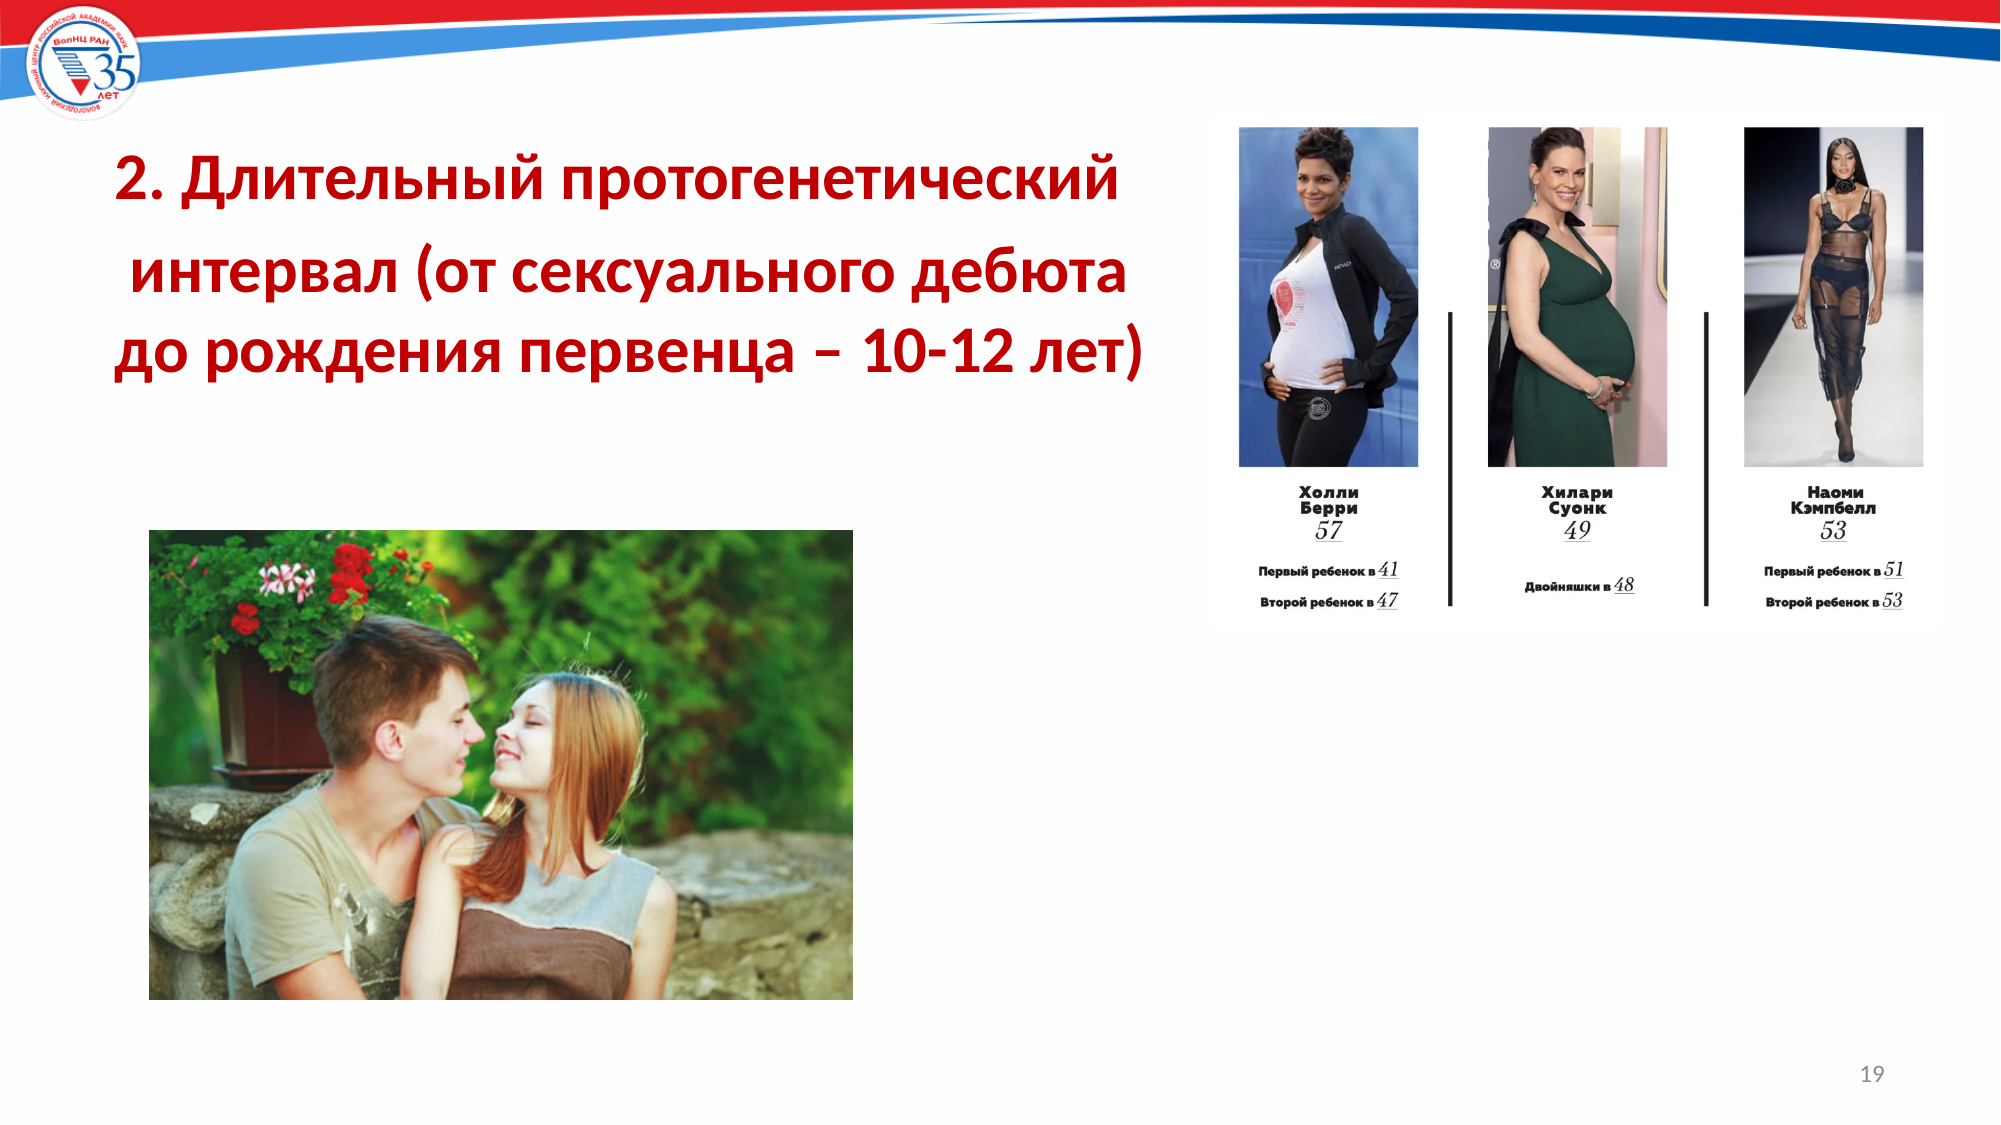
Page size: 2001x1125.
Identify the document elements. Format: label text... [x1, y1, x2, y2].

picture [0, 0, 2001, 1125]
slide_number 19 [1433, 1042, 1900, 1103]
list 2. Длительный протогенетический интервал (от сексуального дебюта до рождения первенца – 10-12 лет) [99, 124, 1225, 1006]
